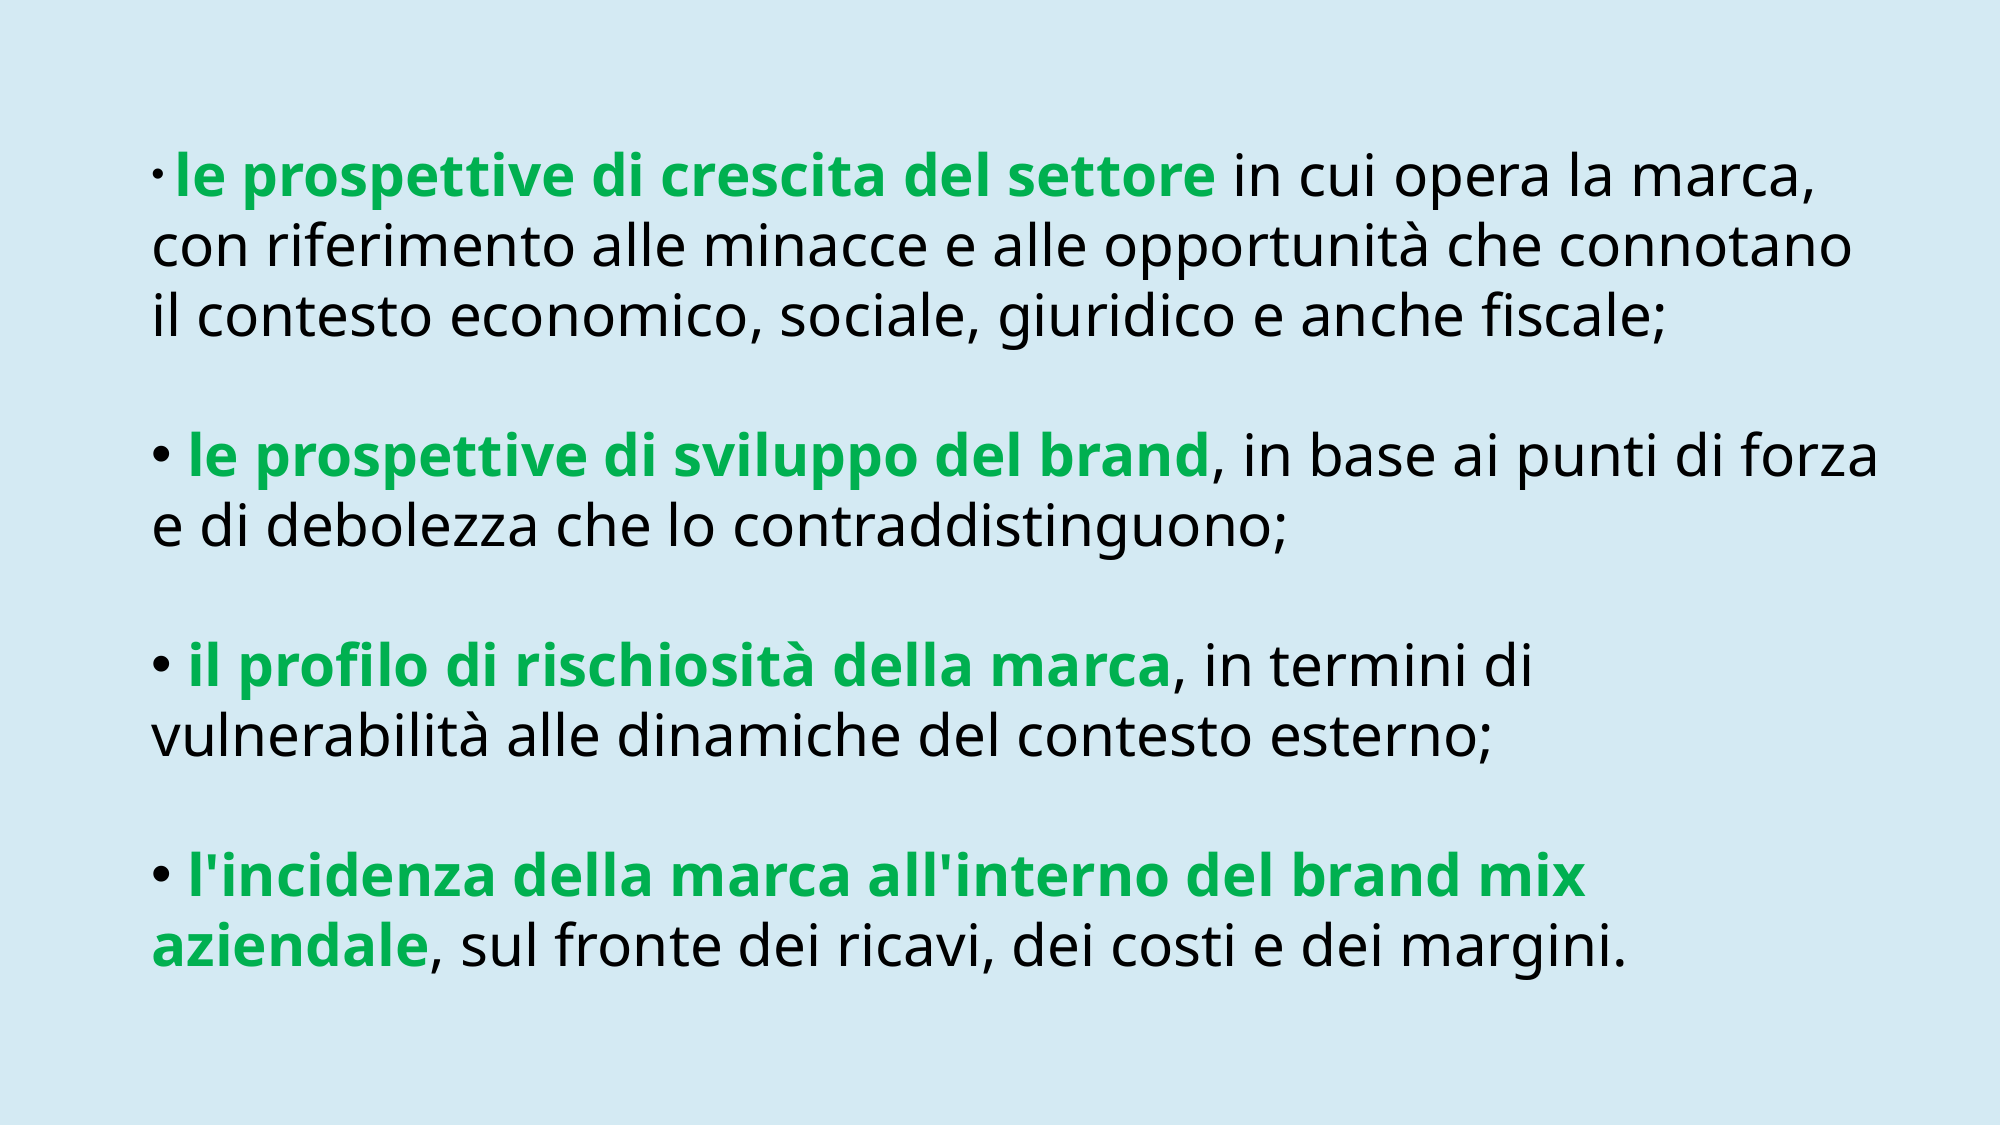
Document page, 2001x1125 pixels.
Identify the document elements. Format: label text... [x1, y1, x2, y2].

text_box ﻿﻿le prospettive di crescita del settore in cui opera la marca, con riferimento alle minacce e alle opportunità che connotano il contesto economico, sociale, giuridico e anche fiscale; ﻿﻿ le prospettive di sviluppo del brand, in base ai punti di forza e di debolezza che lo contraddistinguono; ﻿﻿ il profilo di rischiosità della marca, in termini di vulnerabilità alle dinamiche del contesto esterno; ﻿﻿ l'incidenza della marca all'interno del brand mix aziendale, sul fronte dei ricavi, dei costi e dei margini. [136, 130, 1901, 986]
